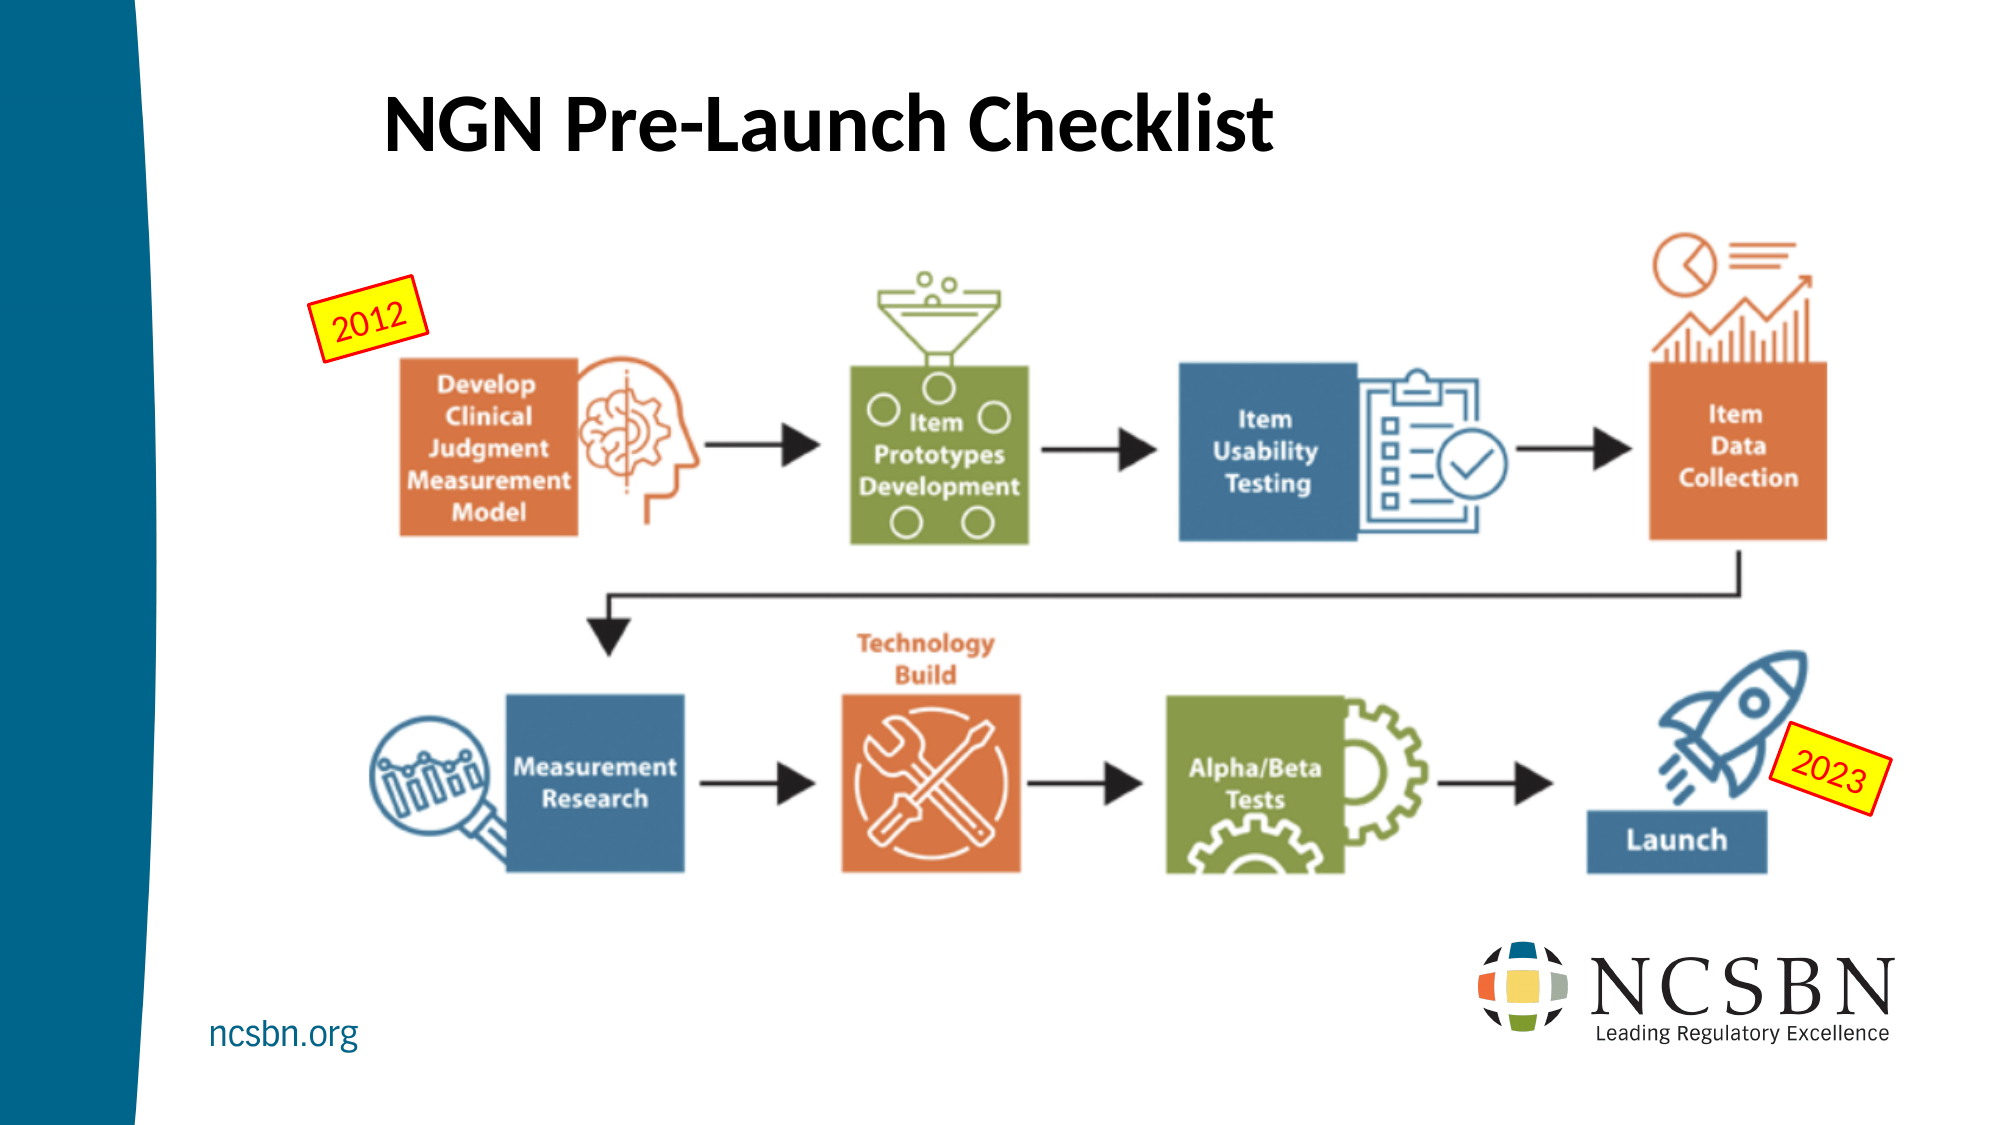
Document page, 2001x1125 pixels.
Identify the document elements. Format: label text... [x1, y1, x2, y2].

text_box NGN Pre-Launch Checklist [368, 60, 1698, 191]
text_box 2012 [308, 294, 346, 363]
picture [135, 0, 2001, 1125]
text_box 2023 [1854, 745, 1892, 816]
